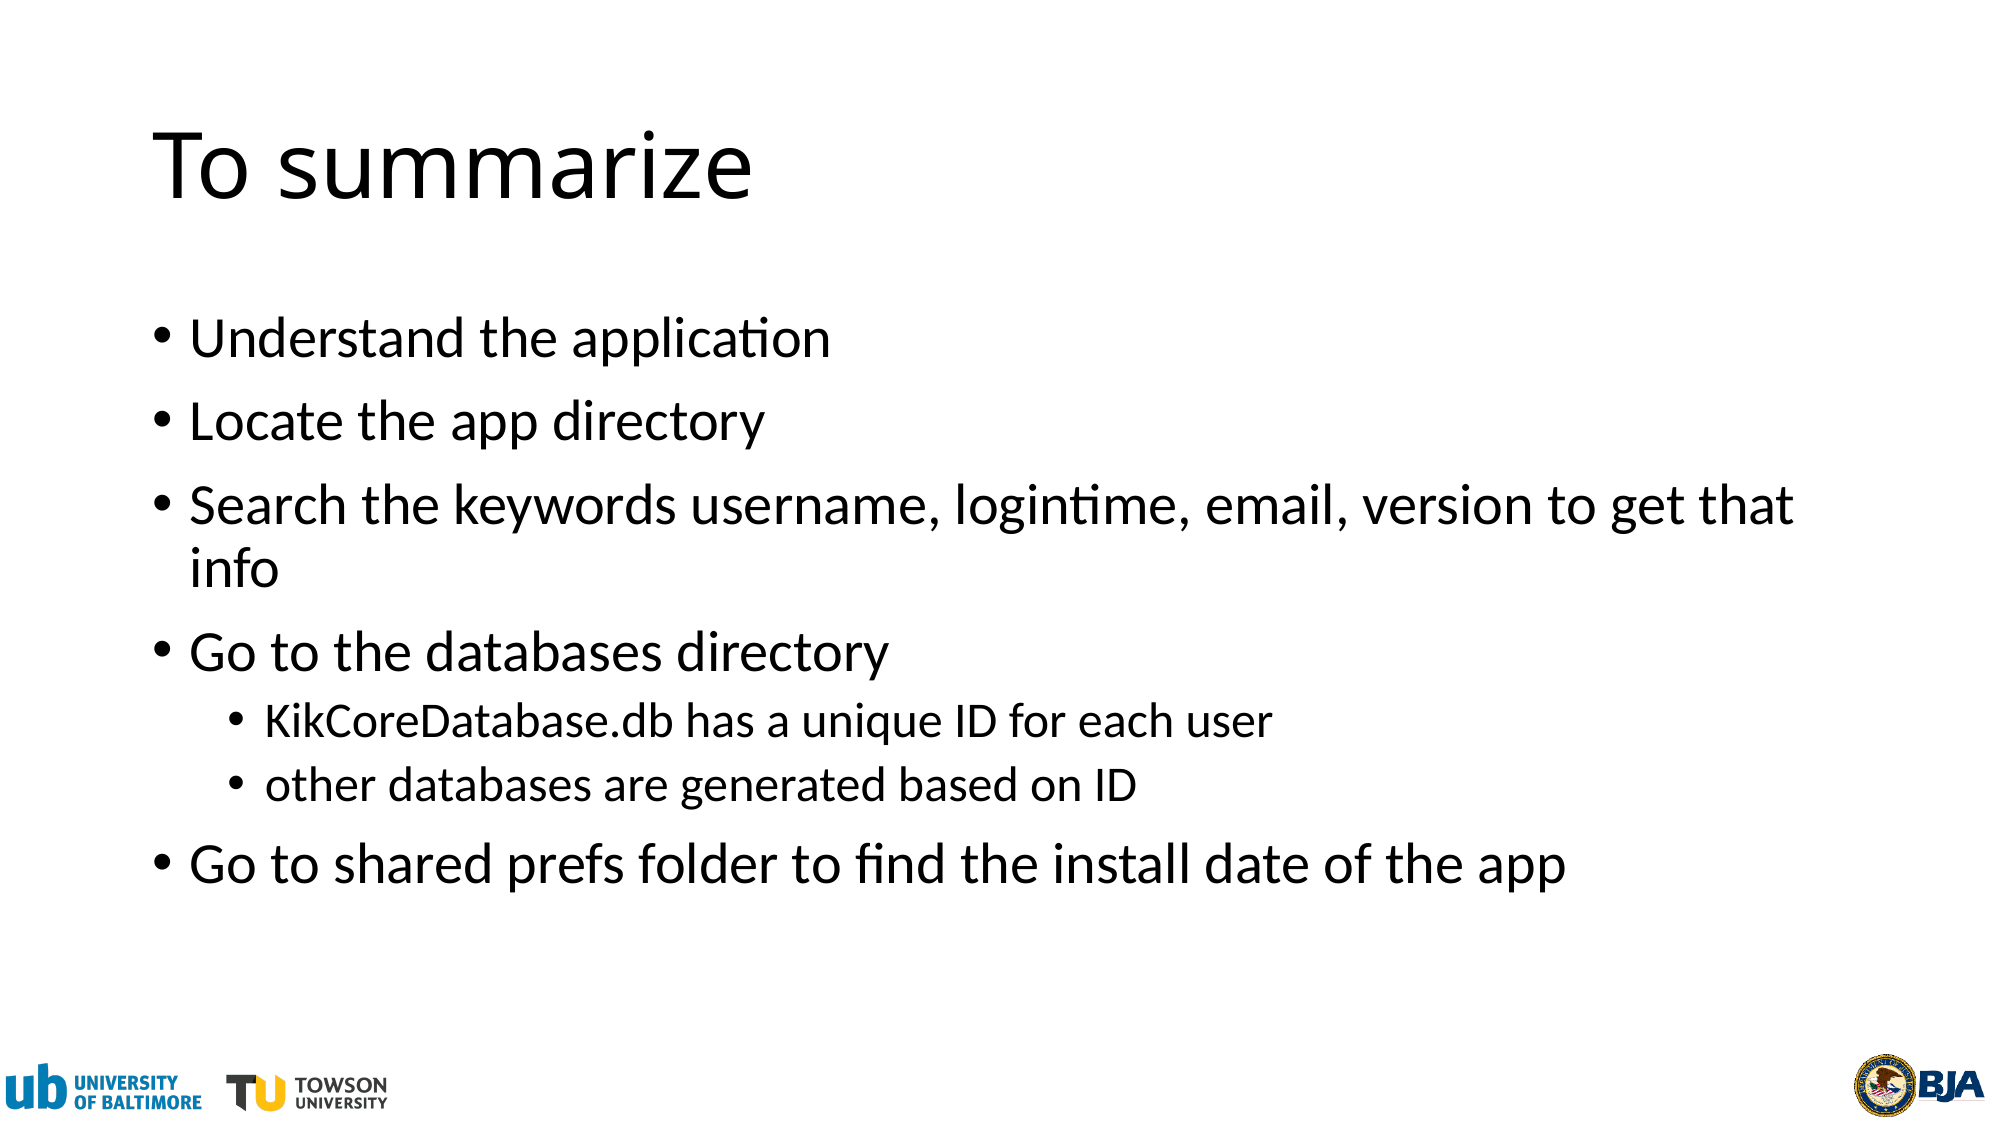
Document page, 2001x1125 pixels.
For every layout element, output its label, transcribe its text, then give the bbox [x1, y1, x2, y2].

picture [1854, 1054, 1986, 1117]
list Understand the application Locate the app directory Search the keywords username, logintime, email, version to get that info Go to the databases directory KikCoreDatabase.db has a unique ID for each user other databases are generated based on ID Go to shared prefs folder to find the install date of the app [137, 299, 1863, 1014]
title To summarize [137, 59, 1863, 278]
picture [0, 1031, 407, 1125]
